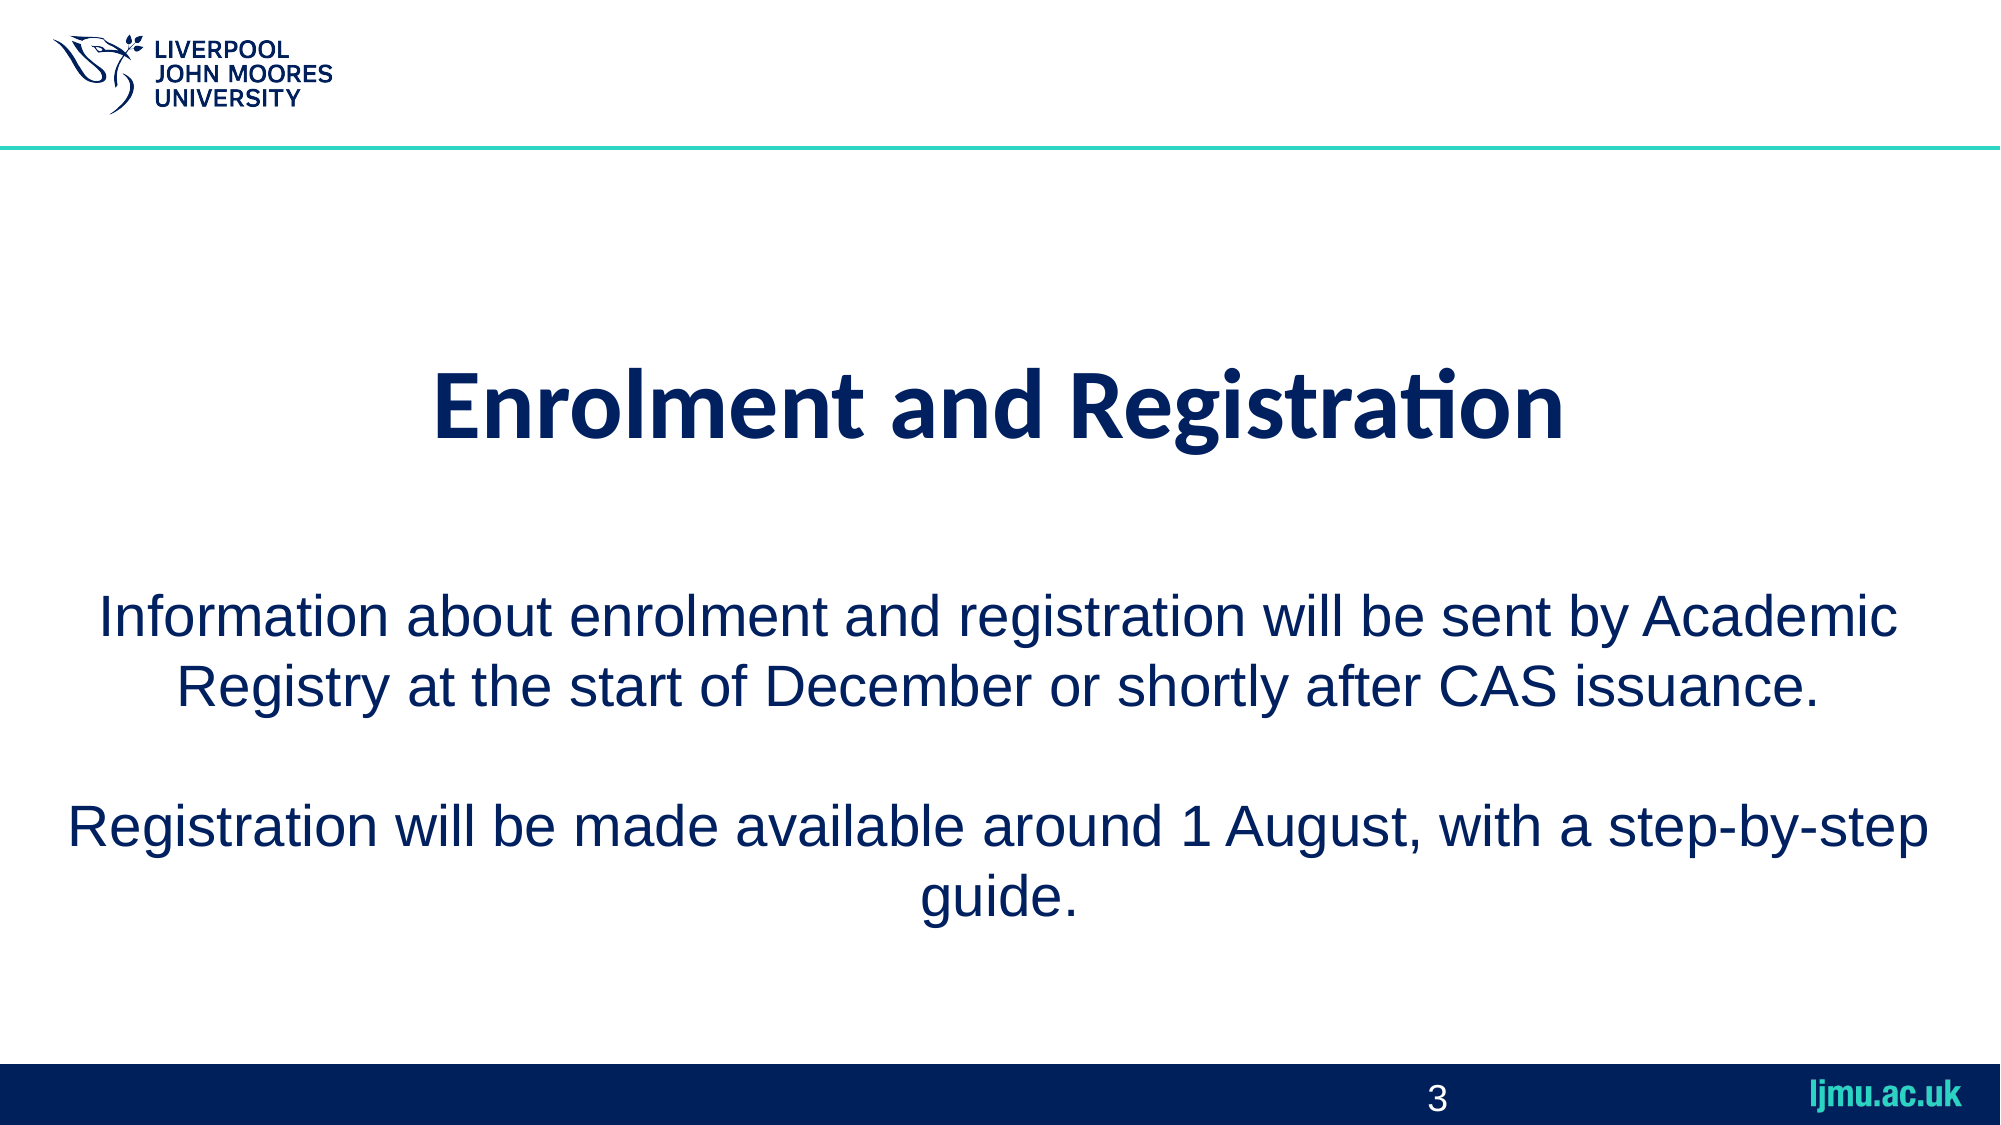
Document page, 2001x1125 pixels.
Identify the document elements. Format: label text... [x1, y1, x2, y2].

picture [28, 0, 356, 165]
picture [1775, 1038, 2000, 1125]
slide_number 3 [1412, 1067, 1863, 1125]
title Enrolment and Registration Information about enrolment and registration will be sent by Academic Registry at the start of December or shortly after CAS issuance. Registration will be made available around 1 August, with a step-by-step guide. [29, 330, 1971, 936]
